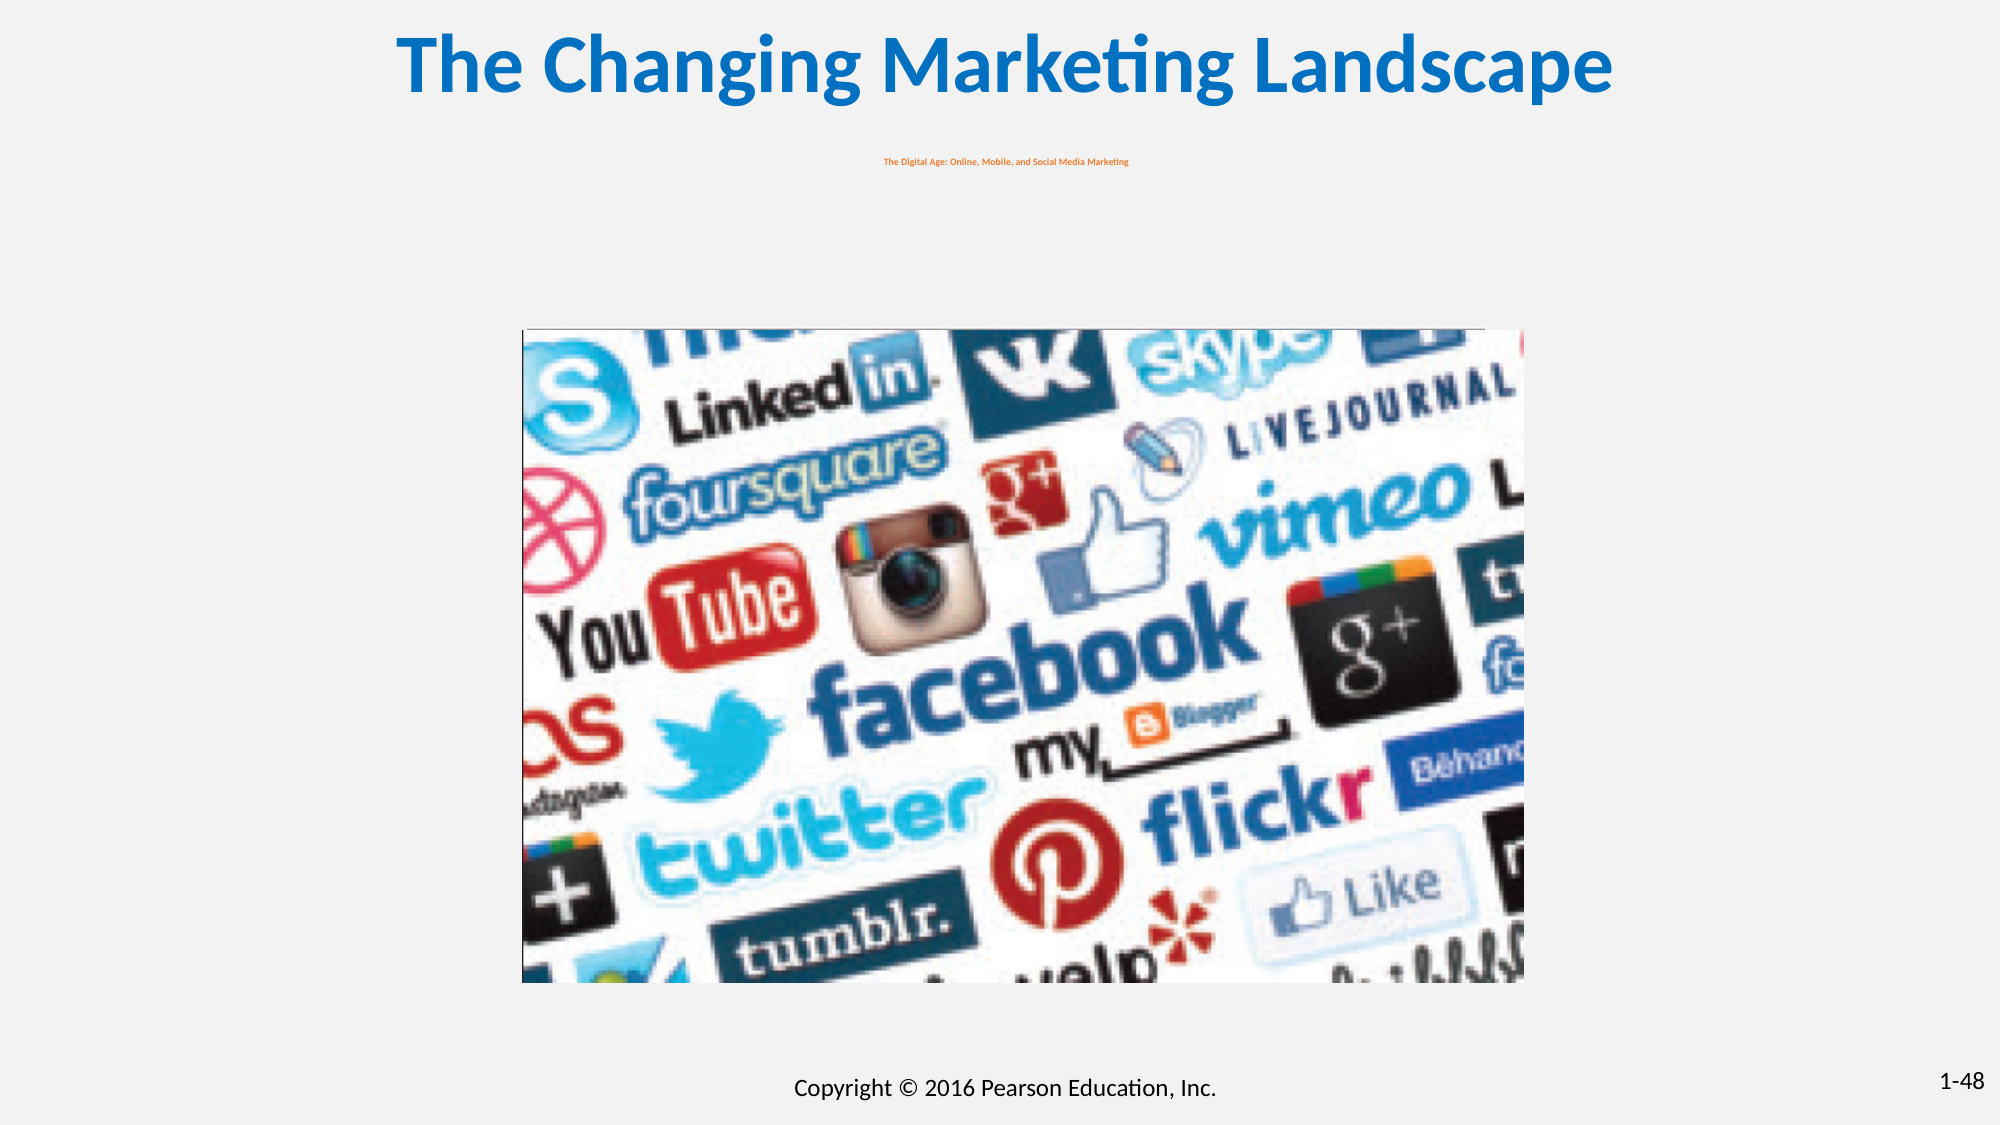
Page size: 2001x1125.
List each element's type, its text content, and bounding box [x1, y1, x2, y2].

picture [522, 327, 1524, 983]
text_box Copyright © 2016 Pearson Education, Inc. [675, 1063, 1337, 1109]
title The Digital Age: Online, Mobile, and Social Media Marketing [102, 121, 1911, 203]
text_box 1-48 [1828, 1056, 2000, 1102]
text_box The Changing Marketing Landscape [338, 1, 1674, 117]
